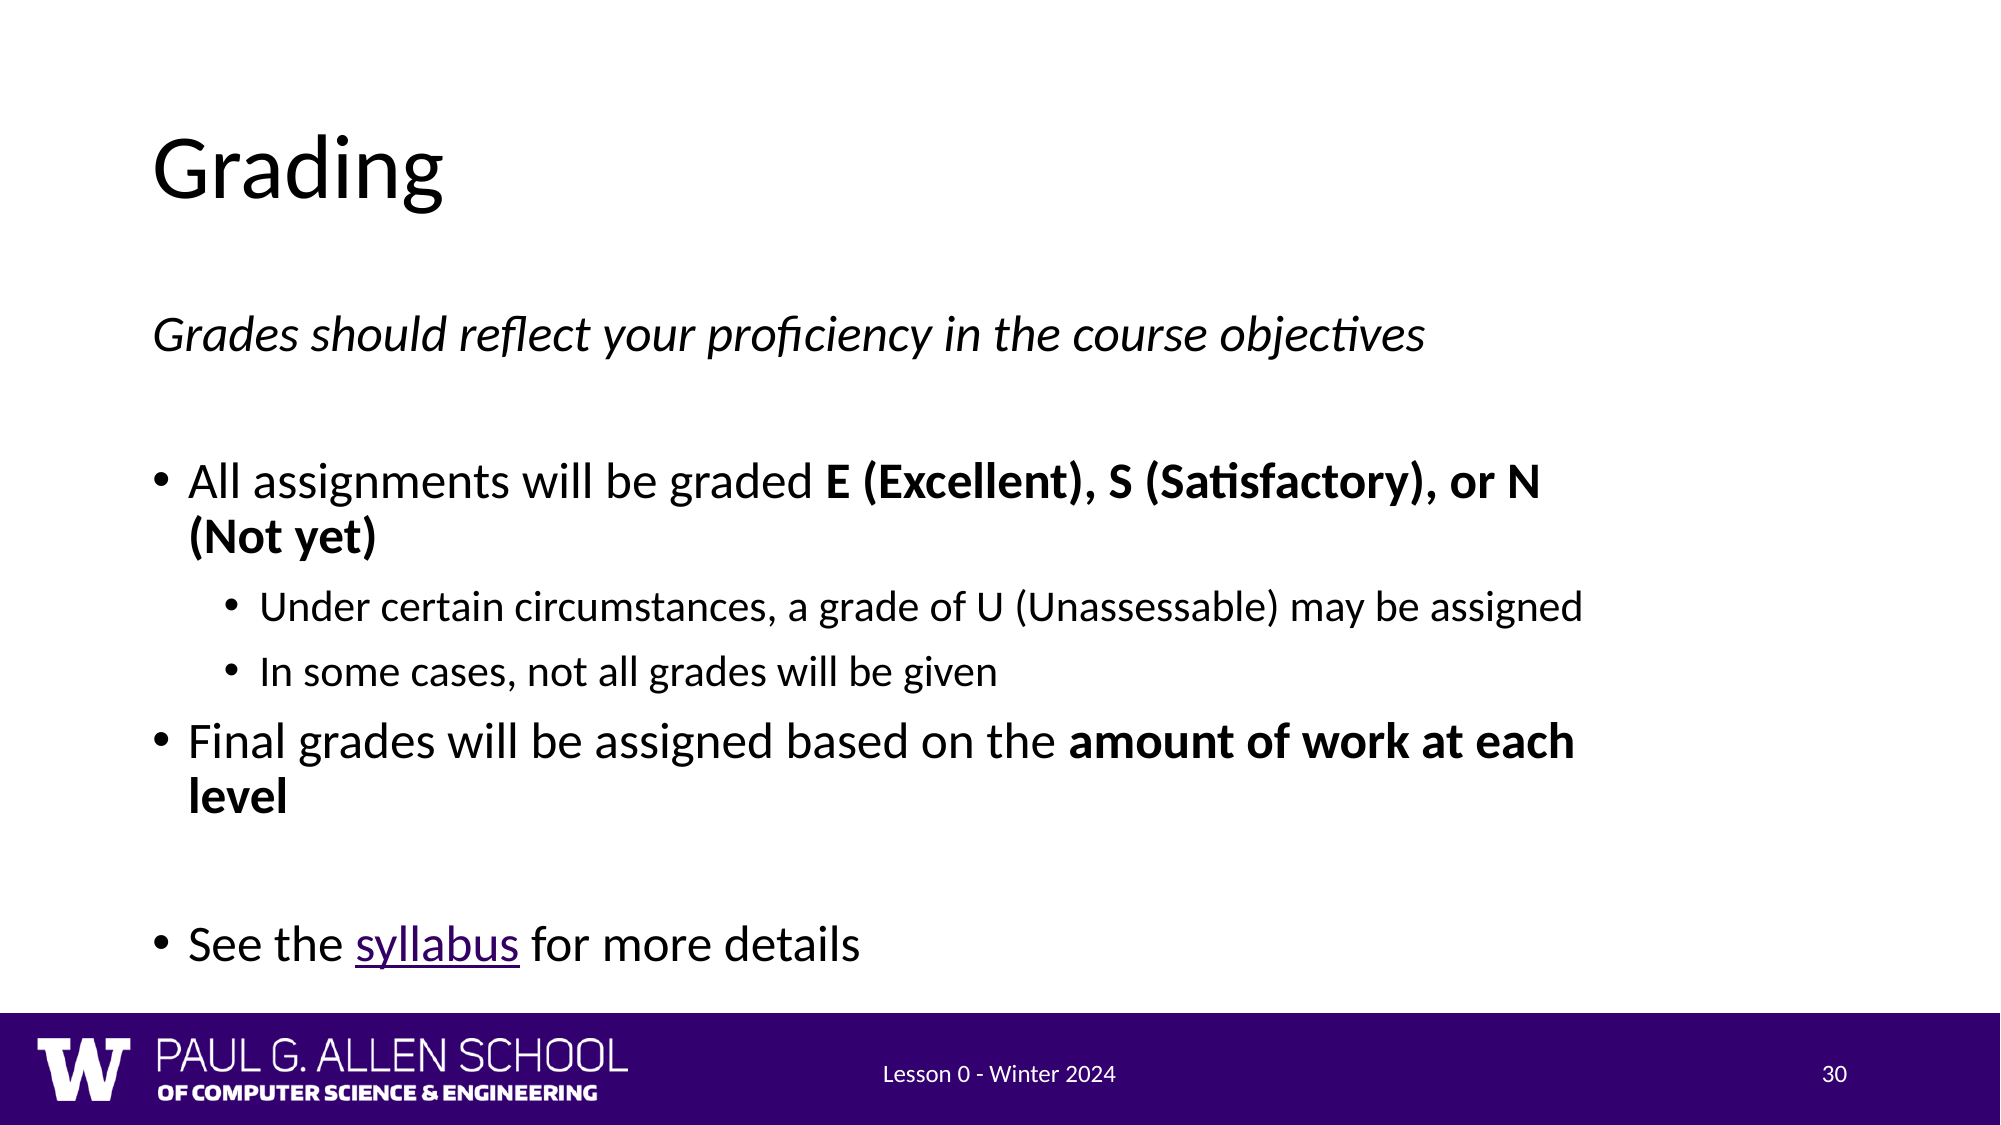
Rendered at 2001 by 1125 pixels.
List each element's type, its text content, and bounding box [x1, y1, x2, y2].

footer Lesson 0 - Winter 2024 [662, 1042, 1338, 1103]
picture [0, 1013, 2000, 1125]
title Grading [137, 59, 1863, 278]
slide_number 30 [1412, 1042, 1863, 1103]
list Grades should reflect your proficiency in the course objectives All assignments will be graded E (Excellent), S (Satisfactory), or N (Not yet) Under certain circumstances, a grade of U (Unassessable) may be assigned In some cases, not all grades will be given Final grades will be assigned based on the amount of work at each level See the syllabus for more details [137, 299, 1650, 992]
